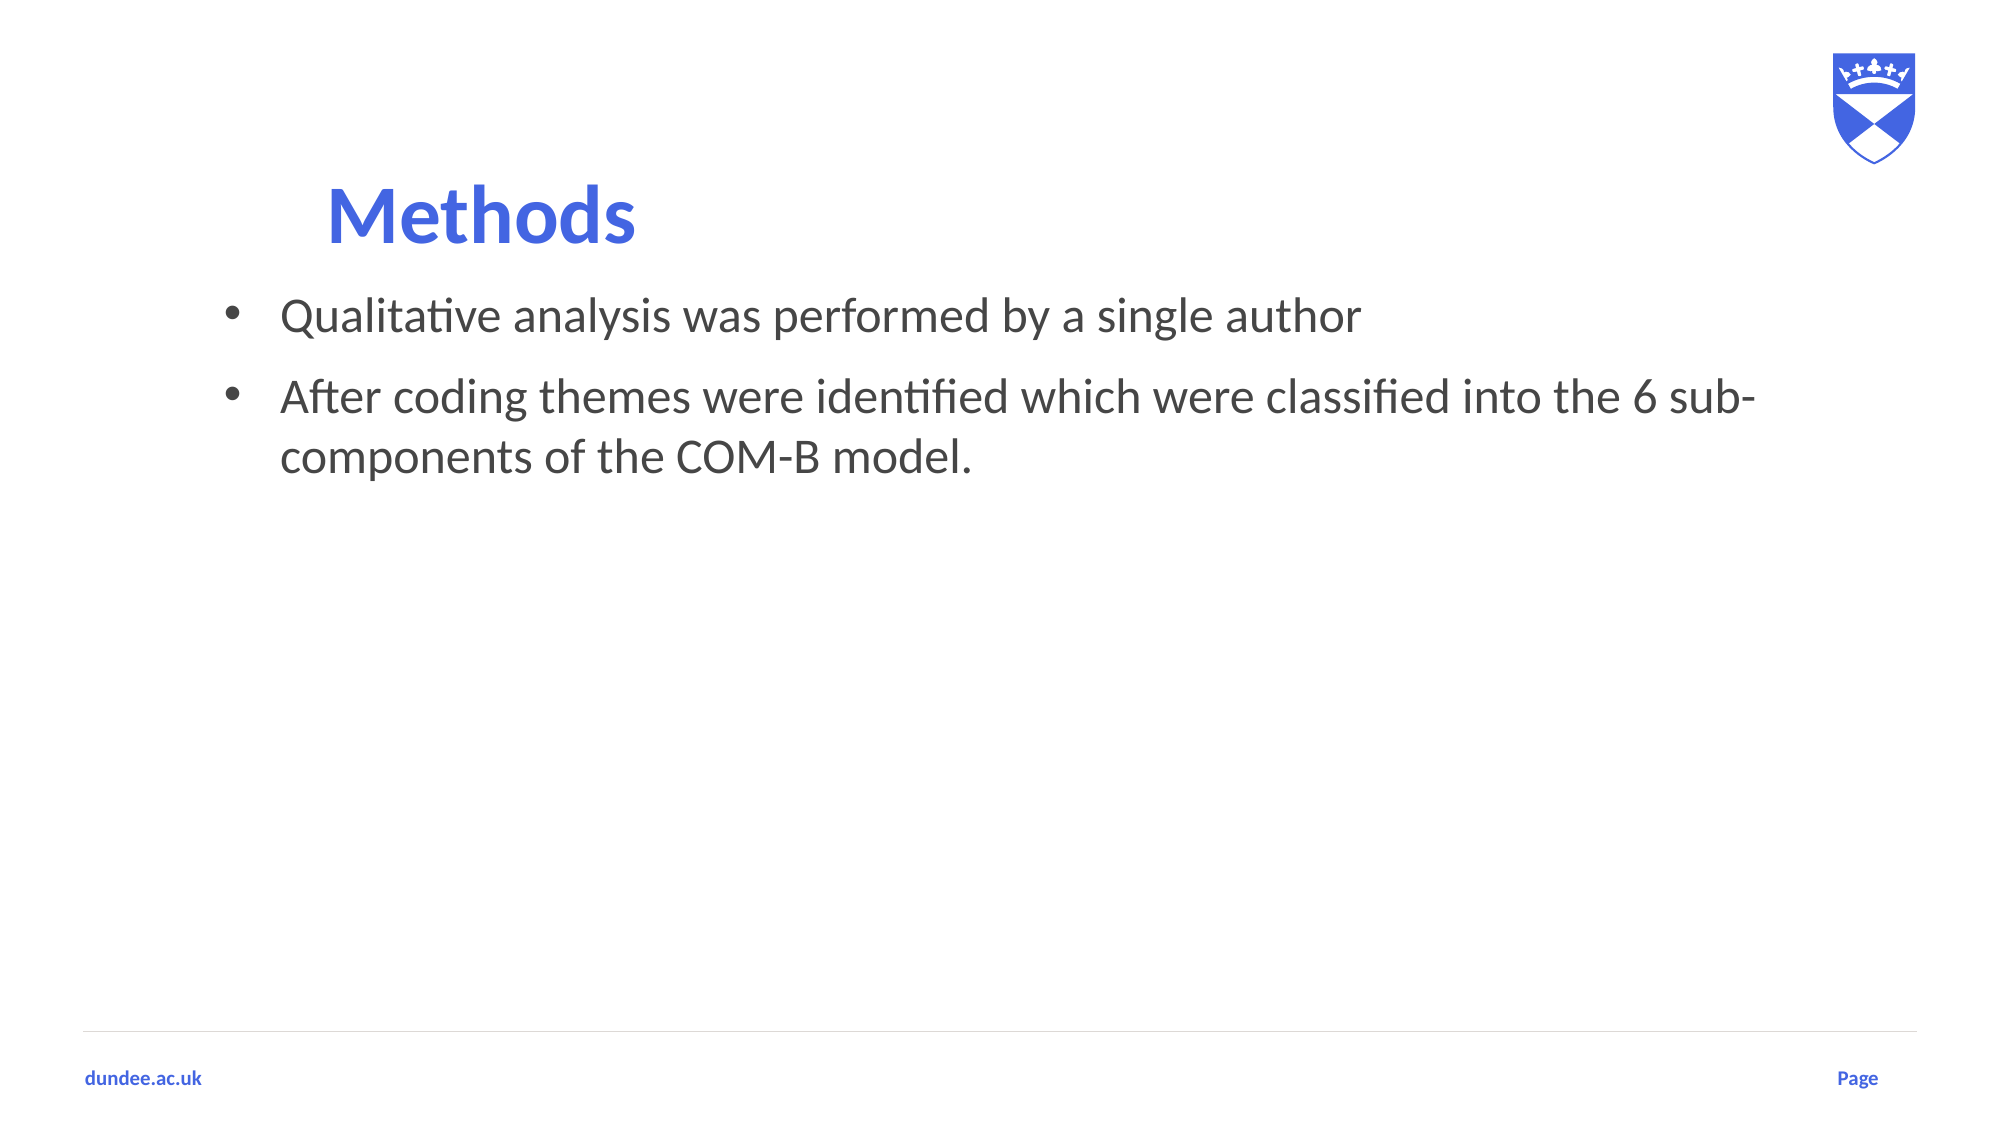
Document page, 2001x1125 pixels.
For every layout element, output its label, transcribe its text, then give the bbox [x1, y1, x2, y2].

list Qualitative analysis was performed by a single author After coding themes were identified which were classified into the 6 sub-components of the COM-B model. [223, 275, 1861, 1018]
title Methods [326, 125, 1677, 275]
